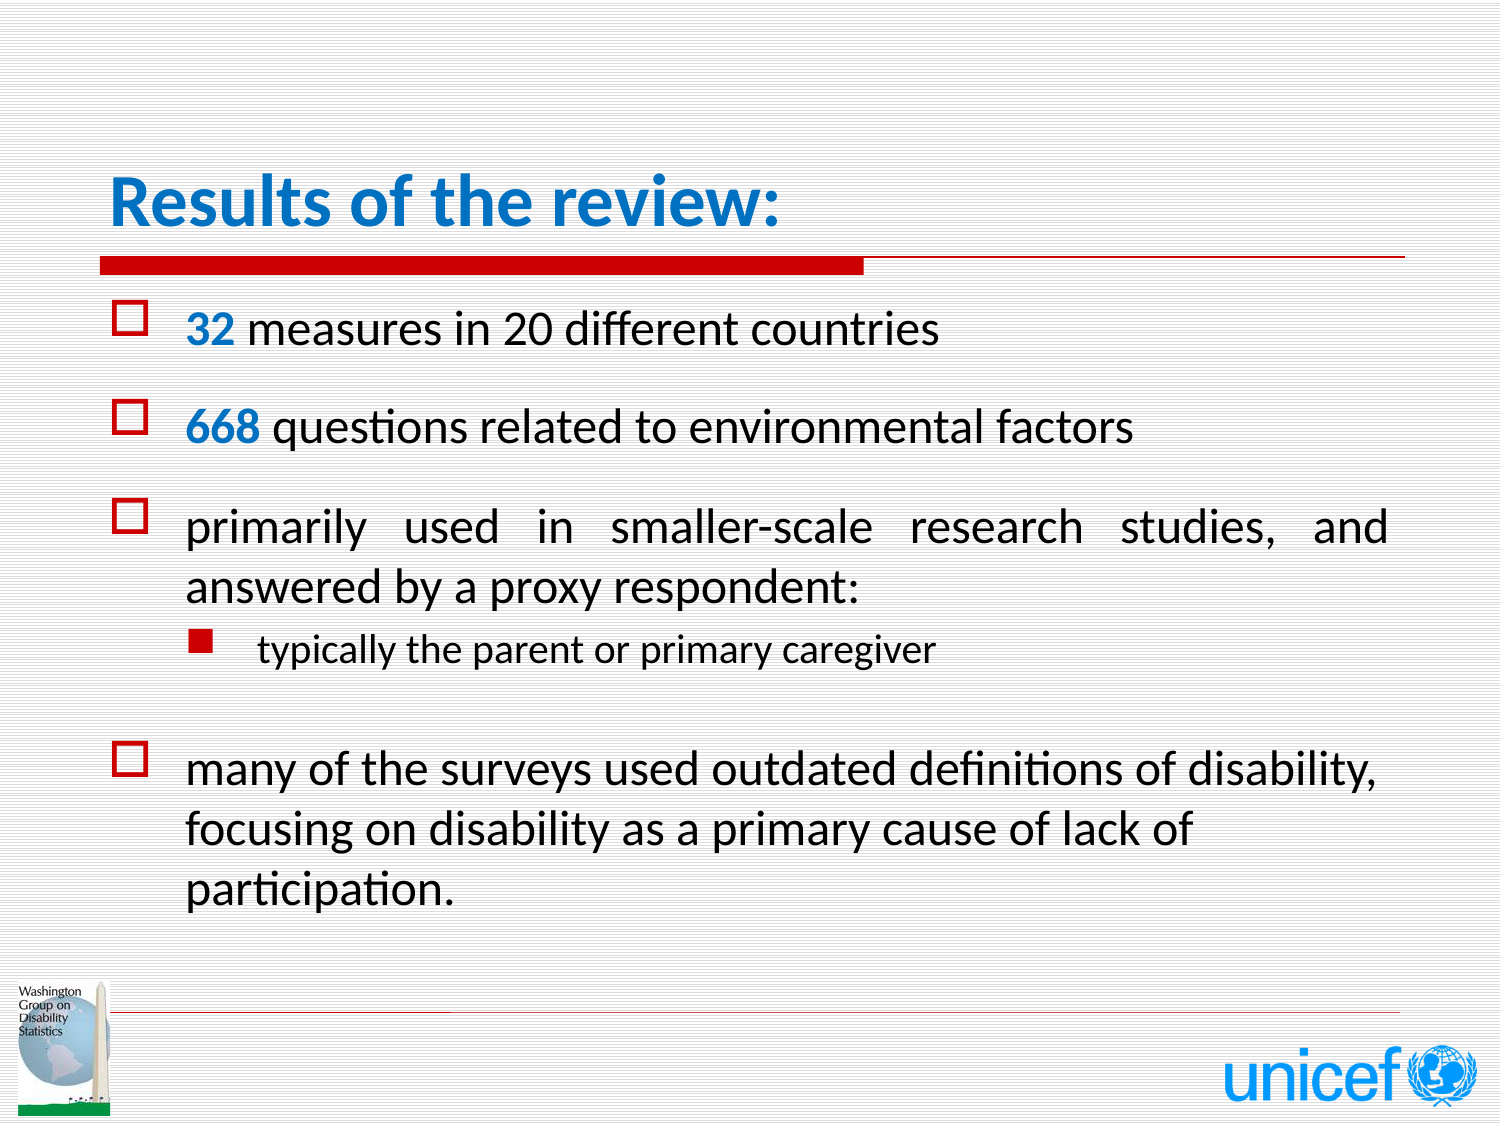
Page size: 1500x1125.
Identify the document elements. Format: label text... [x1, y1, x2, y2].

picture [1224, 1045, 1477, 1107]
picture [17, 980, 111, 1116]
list 32 measures in 20 different countries 668 questions related to environmental factors primarily used in smaller-scale research studies, and answered by a proxy respondent: typically the parent or primary caregiver many of the surveys used outdated definitions of disability, focusing on disability as a primary cause of lack of participation. [92, 287, 1406, 988]
title Results of the review: [94, 50, 1407, 250]
